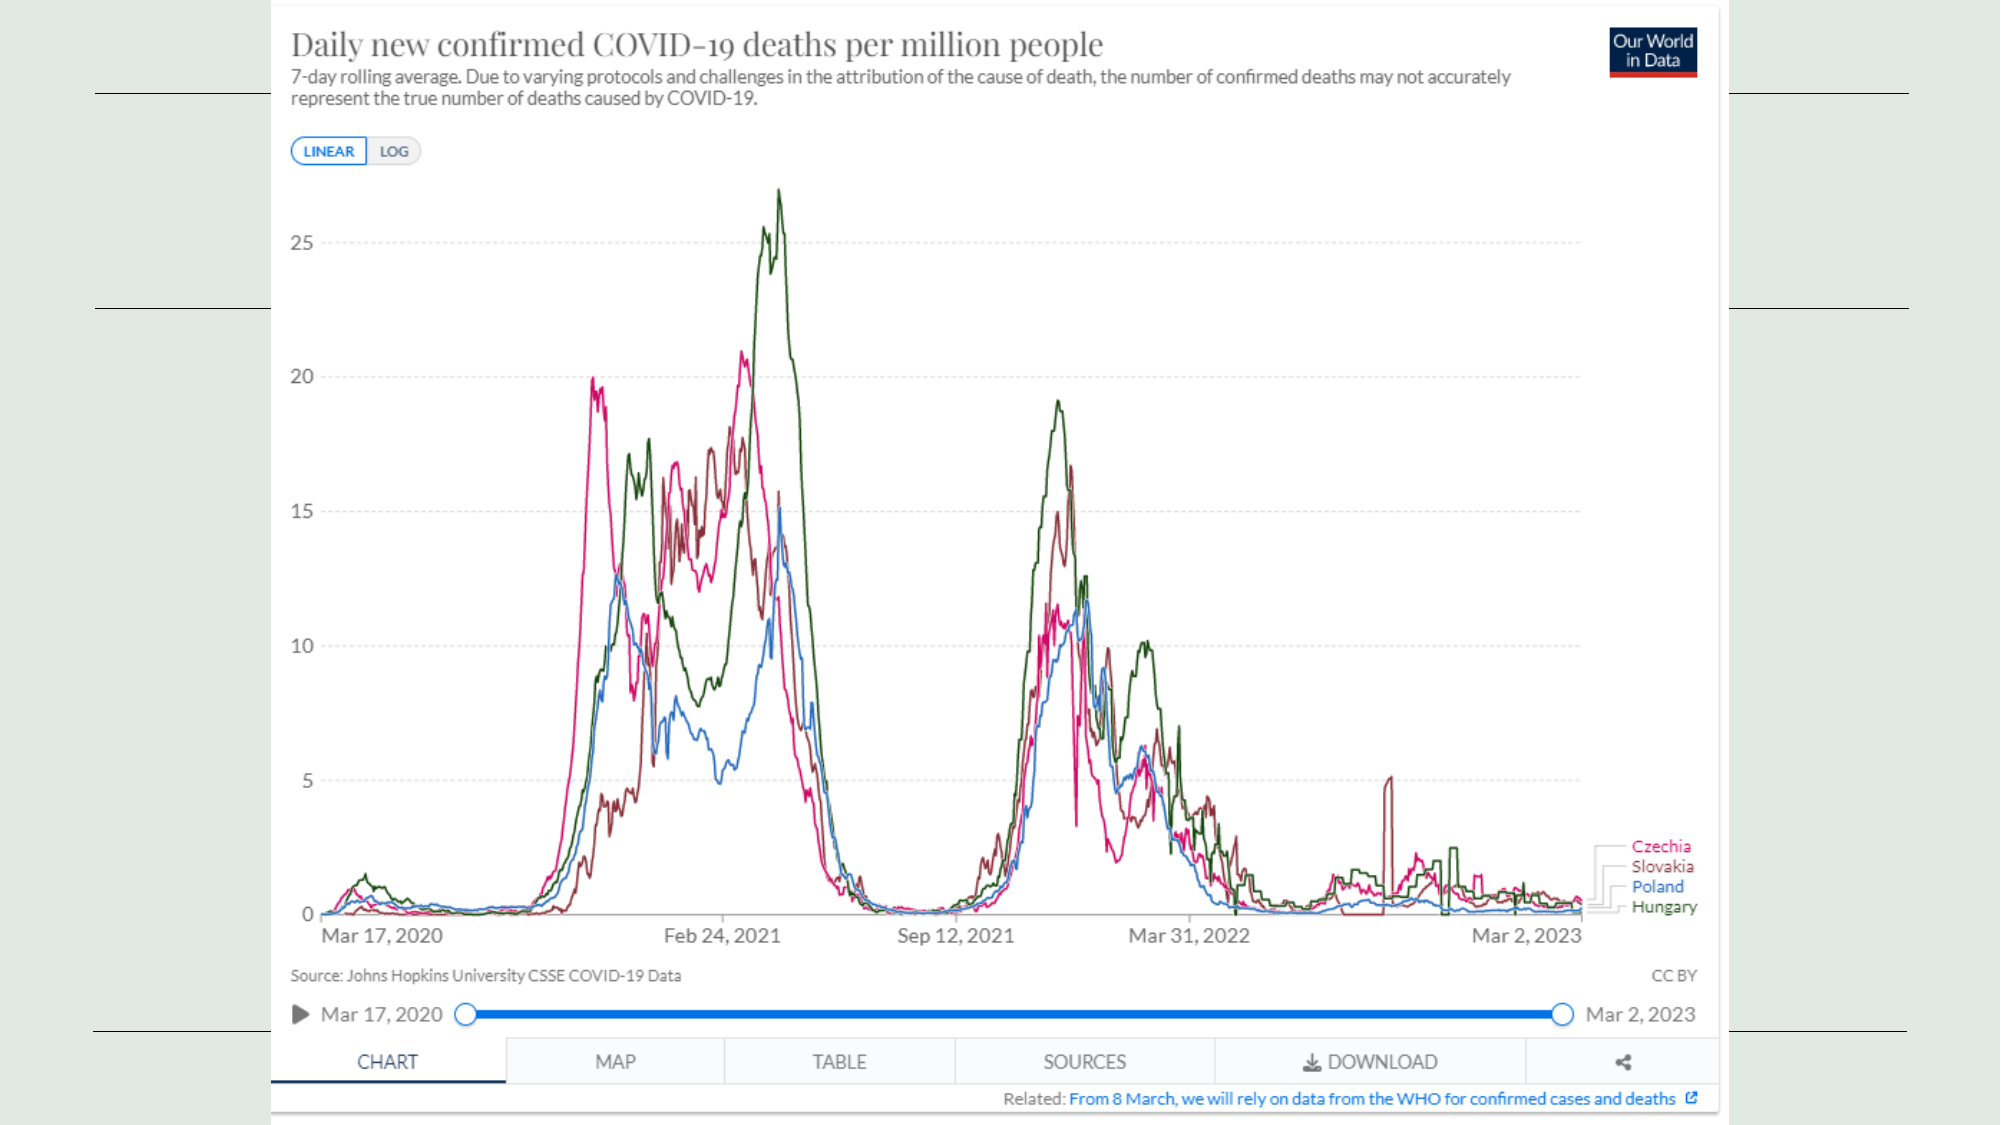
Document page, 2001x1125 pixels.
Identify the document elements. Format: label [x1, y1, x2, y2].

picture [271, 0, 1729, 1125]
